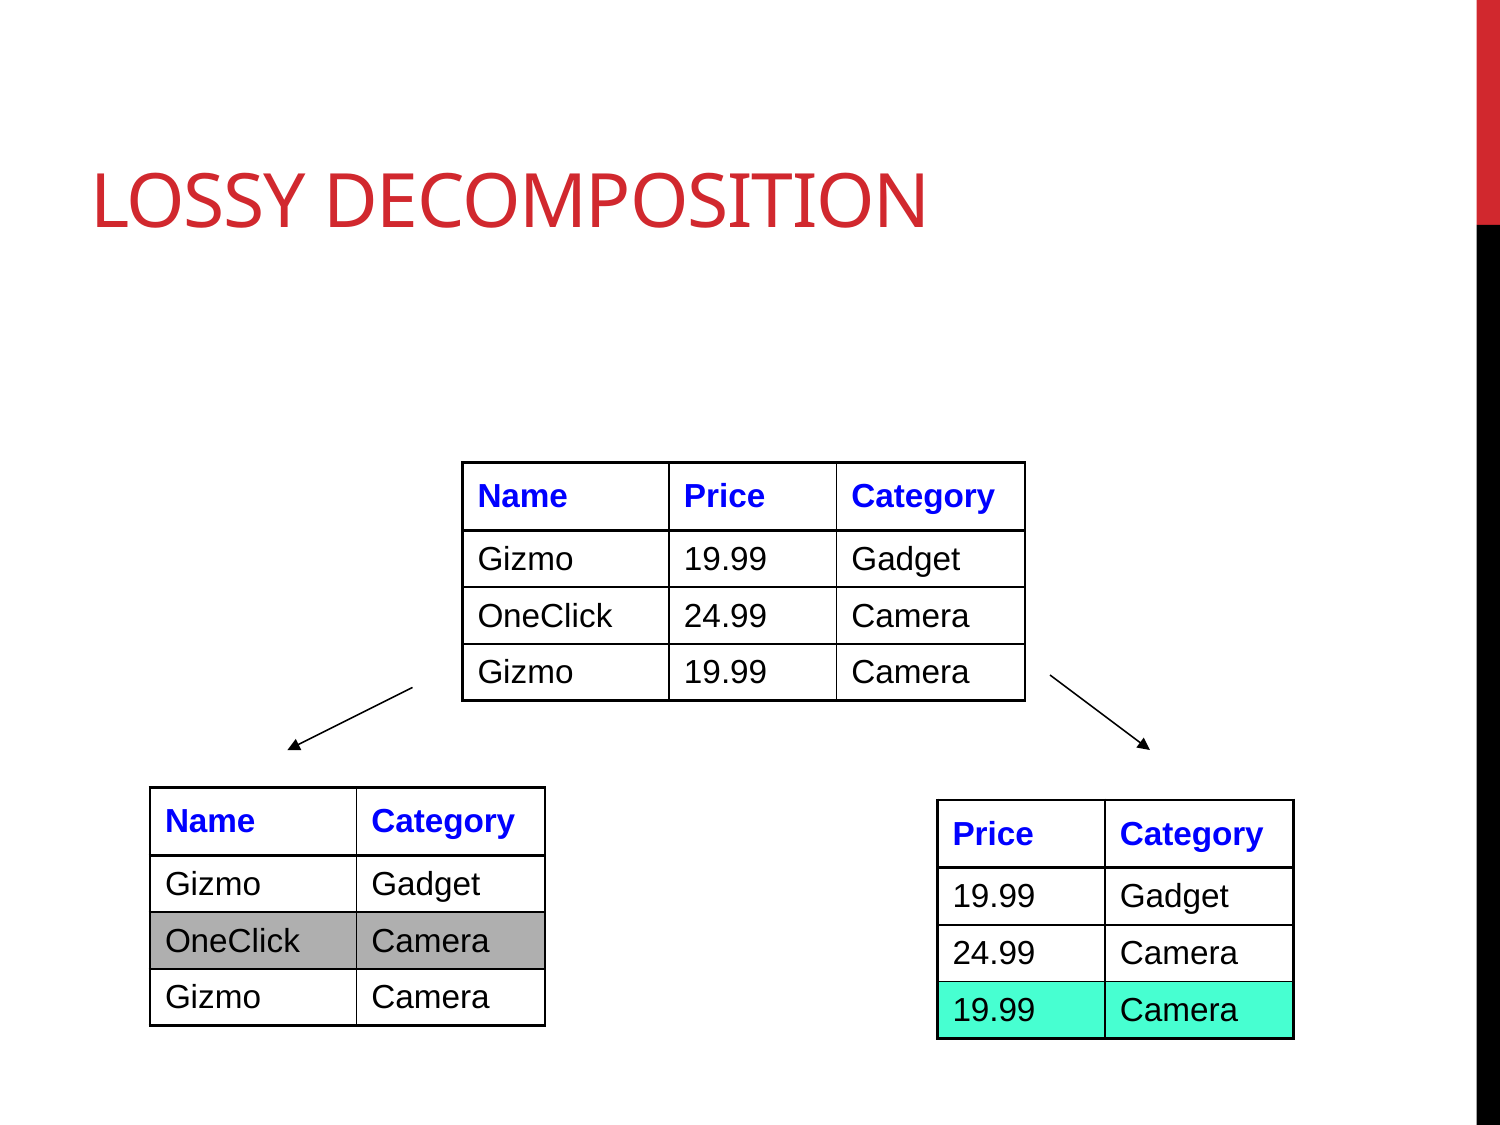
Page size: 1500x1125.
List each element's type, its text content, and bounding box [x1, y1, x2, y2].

table_cell 19.99 [670, 645, 836, 699]
table_cell Gizmo [151, 857, 356, 911]
table_header Category [837, 464, 1024, 529]
table_cell 24.99 [670, 588, 836, 643]
table_cell 24.99 [939, 926, 1104, 981]
text_box [287, 687, 413, 751]
table_cell Camera [357, 913, 544, 968]
table_cell Camera [837, 645, 1024, 699]
table_cell 19.99 [939, 869, 1104, 924]
text_box [1049, 674, 1150, 751]
table_header Name [464, 464, 668, 529]
table_cell Camera [357, 970, 544, 1024]
table_cell 19.99 [939, 982, 1104, 1037]
table_header Price [939, 801, 1104, 866]
table_cell Gadget [357, 857, 544, 911]
title Lossy Decomposition [75, 25, 1025, 250]
table_cell Gadget [837, 532, 1024, 586]
table_header Category [1106, 801, 1292, 866]
table_cell Gizmo [464, 645, 668, 699]
table_cell Gadget [1106, 869, 1292, 924]
table_header Category [357, 789, 544, 854]
table_header Name [151, 789, 356, 854]
table_cell Camera [1106, 982, 1292, 1037]
table_cell 19.99 [670, 532, 836, 586]
table_cell Gizmo [464, 532, 668, 586]
table_header Price [670, 464, 836, 529]
table_cell Camera [837, 588, 1024, 643]
table_cell OneClick [464, 588, 668, 643]
table_cell Camera [1106, 926, 1292, 981]
table_cell Gizmo [151, 970, 356, 1024]
table_cell OneClick [151, 913, 356, 968]
